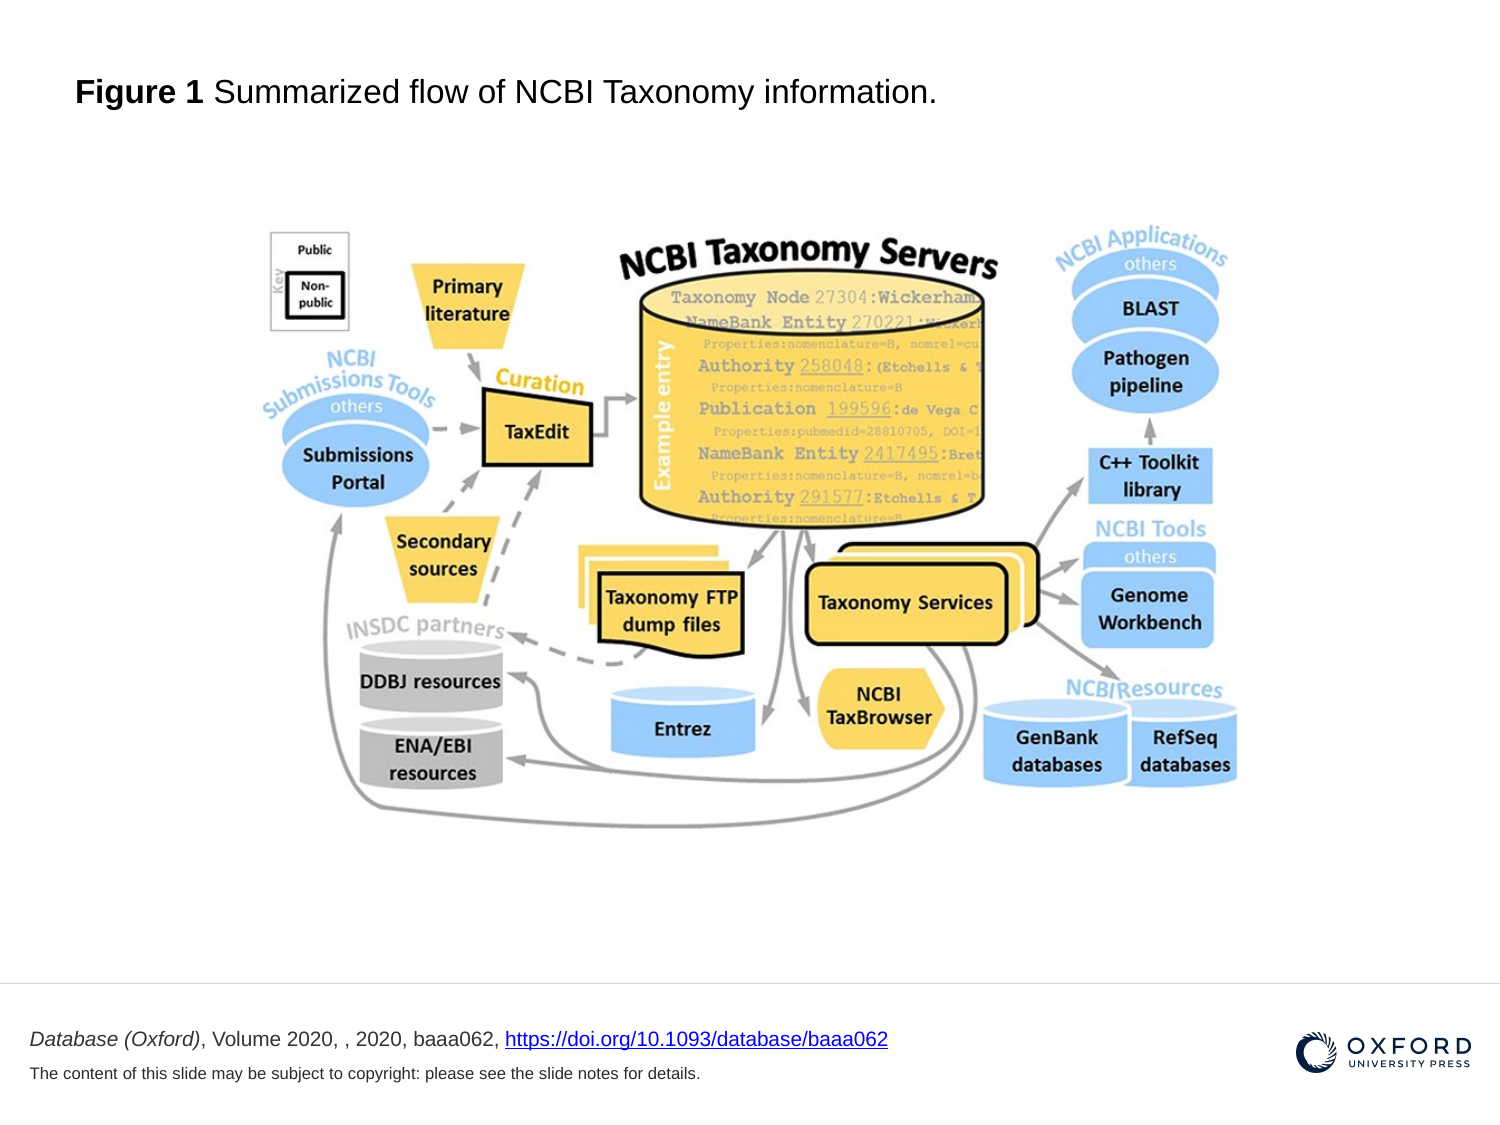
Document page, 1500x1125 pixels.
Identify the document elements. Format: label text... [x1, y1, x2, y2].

picture [262, 224, 1238, 829]
title Figure 1 Summarized flow of NCBI Taxonomy information. [75, 69, 1078, 171]
picture [1296, 1032, 1471, 1073]
footer Database (Oxford), Volume 2020, , 2020, baaa062, https://doi.org/10.1093/database/baaa062 The content of this slide may be subject to copyright: please see the slide notes for details. [0, 983, 1260, 1125]
